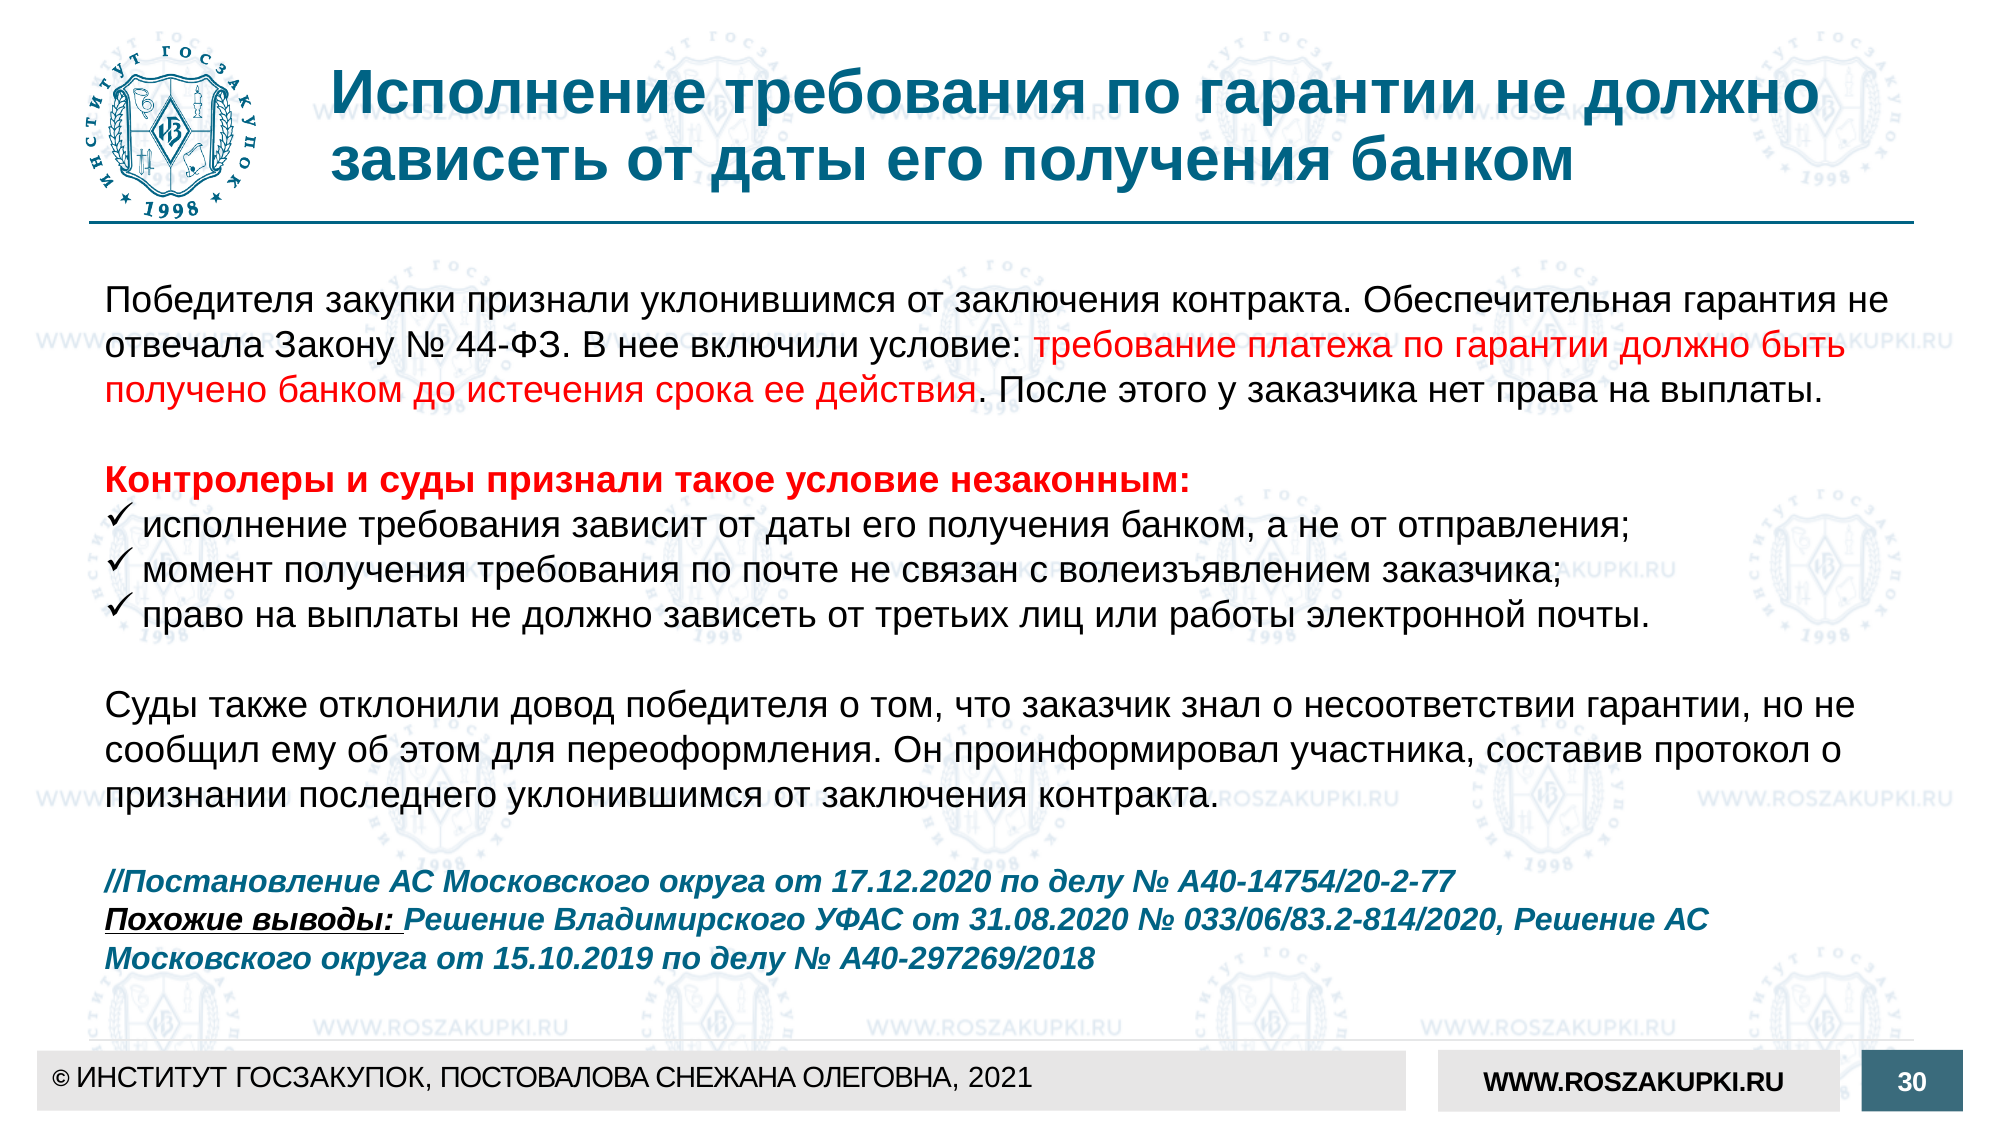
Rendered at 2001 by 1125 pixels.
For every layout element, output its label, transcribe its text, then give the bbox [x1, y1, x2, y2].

title Исполнение требования по гарантии не должно зависеть от даты его получения банком [330, 58, 1920, 196]
picture [78, 39, 264, 225]
list Победителя закупки признали уклонившимся от заключения контракта. Обеспечительная гарантия не отвечала Закону № 44-ФЗ. В нее включили условие: требование платежа по гарантии должно быть получено банком до истечения срока ее действия. После этого у заказчика нет права на выплаты. Контролеры и суды признали такое условие незаконным: исполнение требования зависит от даты его получения банком, а не от отправления; момент получения требования по почте не связан с волеизъявлением заказчика; право на выплаты не должно зависеть от третьих лиц или работы электронной почты. Суды также отклонили довод победителя о том, что заказчик знал о несоответствии гарантии, но не сообщил ему об этом для переоформления. Он проинформировал участника, составив протокол о признании последнего уклонившимся от заключения контракта. //Постановление АС Московского округа от 17.12.2020 по делу № А40-14754/20-2-77 Похожие выводы: Решение Владимирского УФАС от 31.08.2020 № 033/06/83.2-814/2020, Решение АС Московского округа от 15.10.2019 по делу № А40-297269/2018 [89, 267, 1915, 1016]
